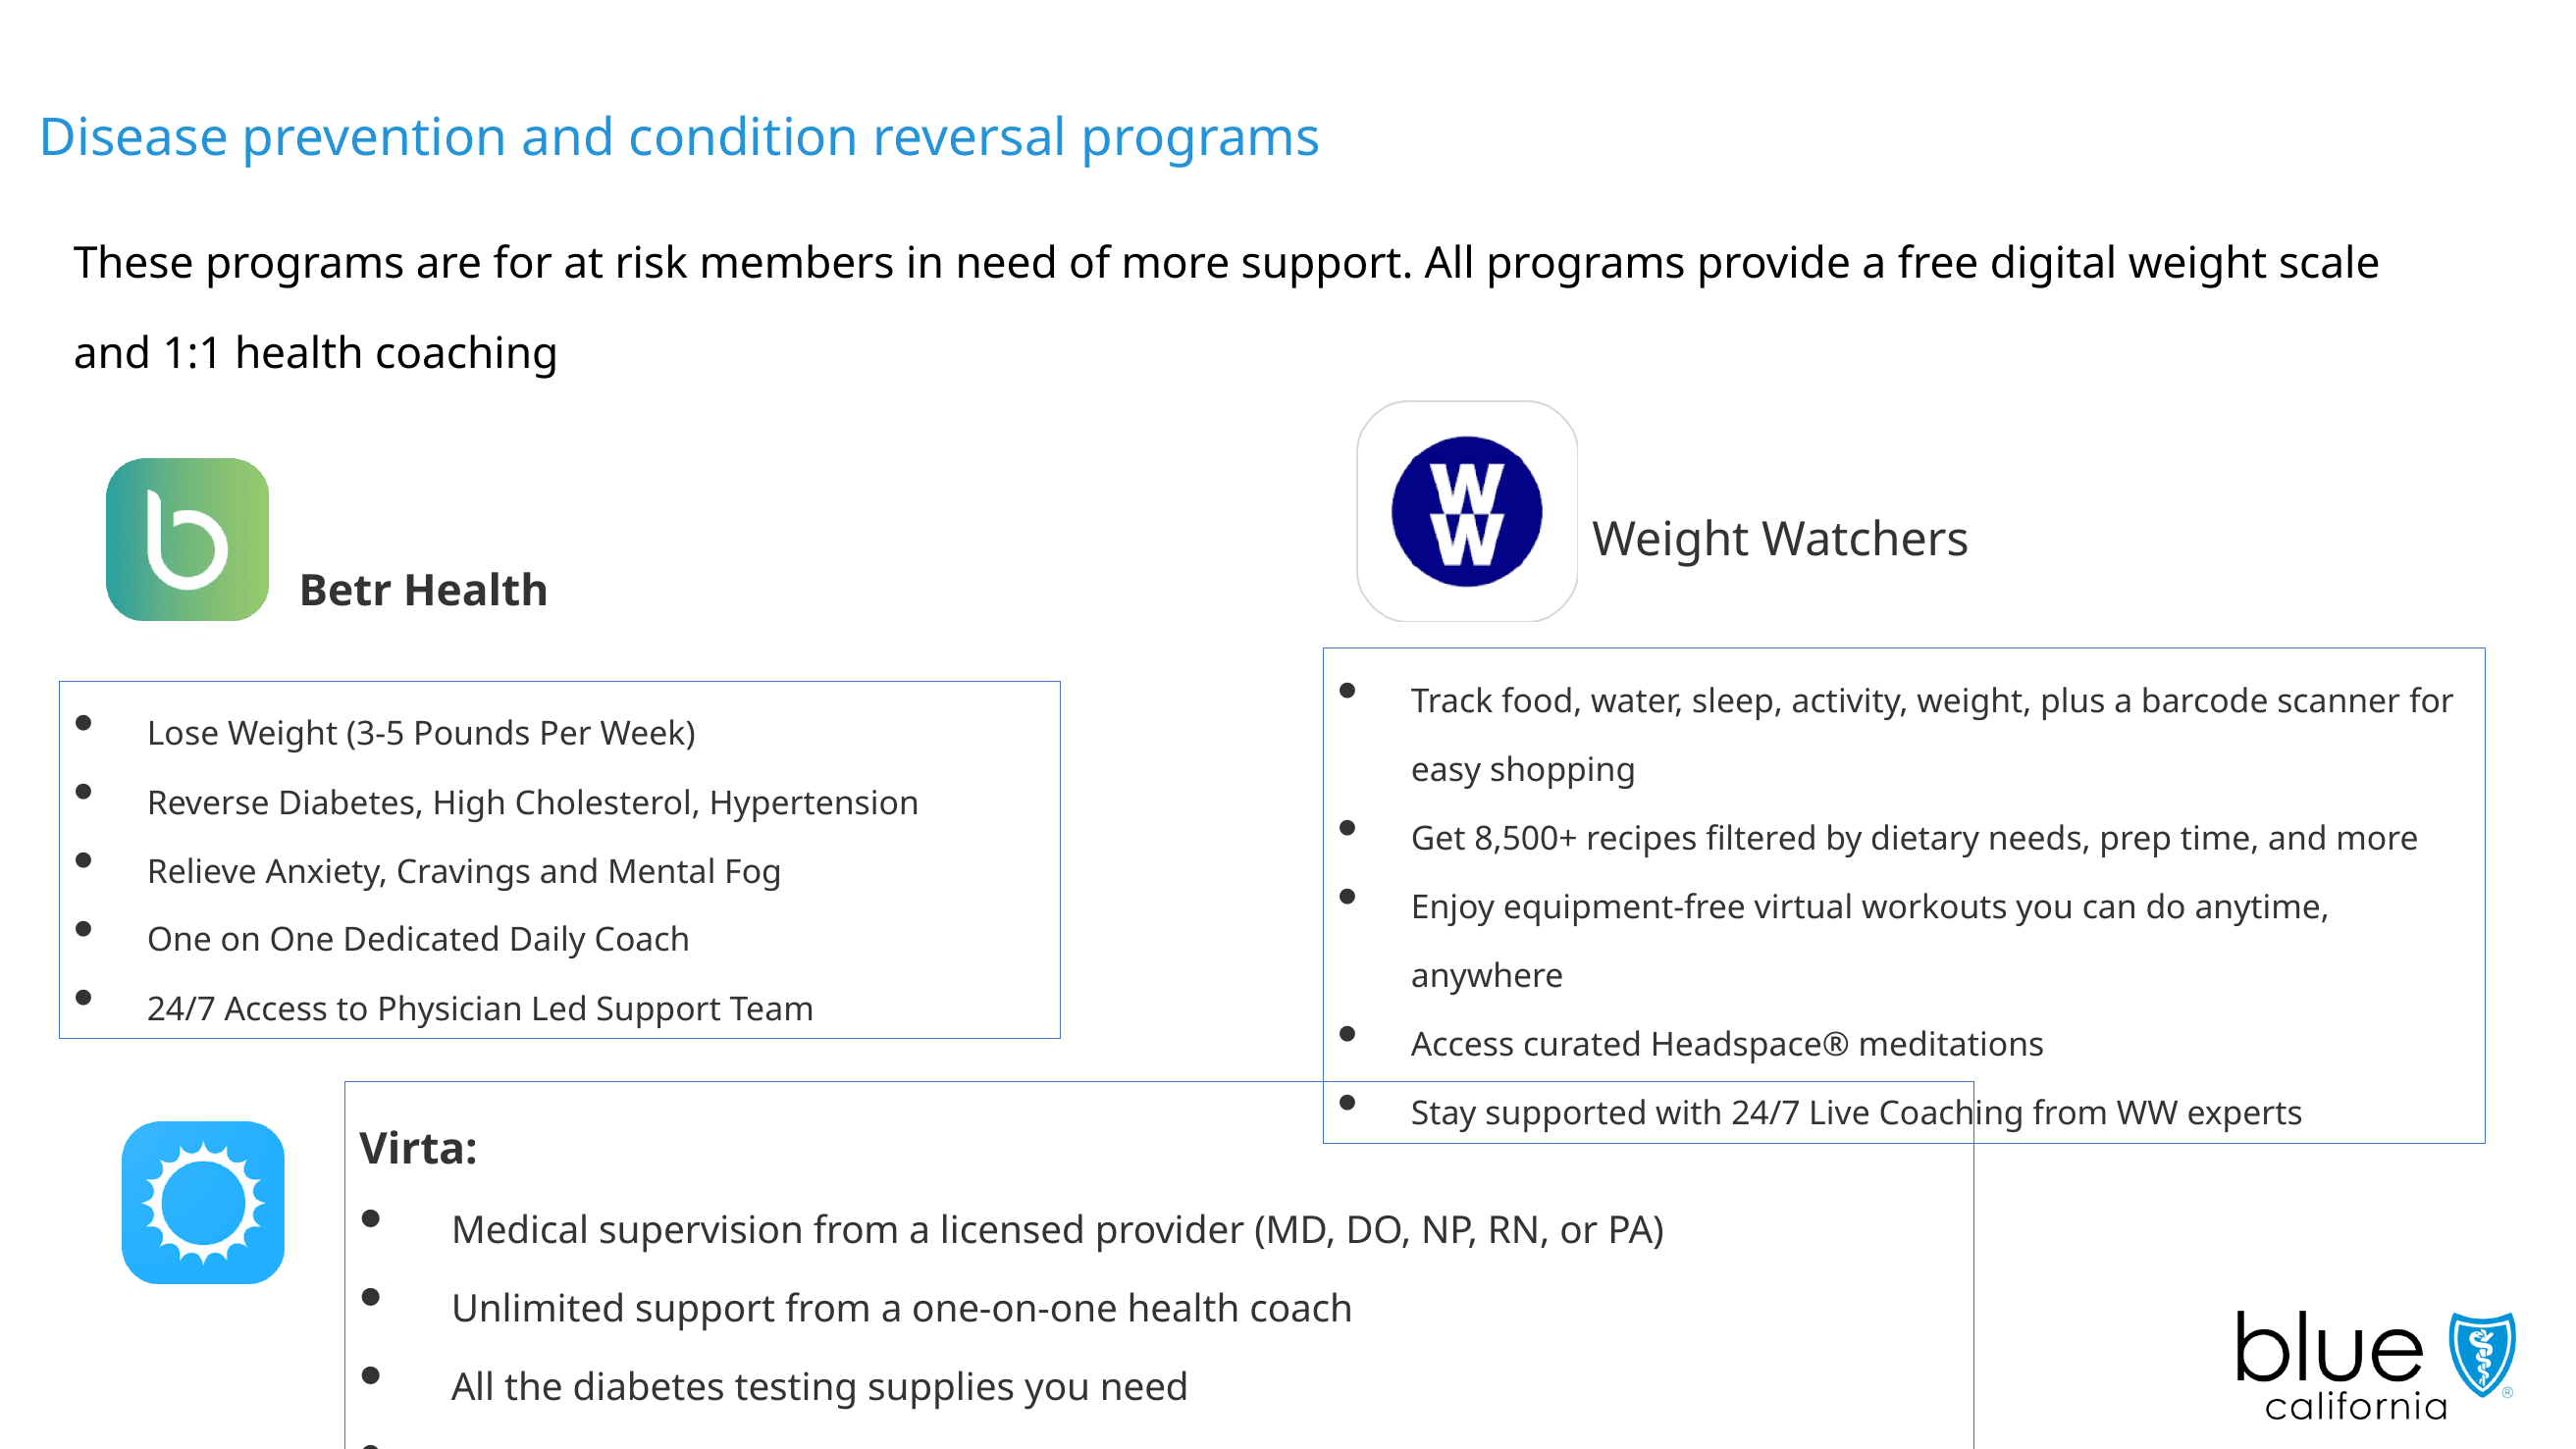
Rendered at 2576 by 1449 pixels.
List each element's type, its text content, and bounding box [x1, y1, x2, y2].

text_box Virta: Medical supervision from a licensed provider (MD, DO, NP, RN, or PA) Unlimited support from a one-on-one health coach All the diabetes testing supplies you need Educational videos and resources like recipes and meal plans [344, 1081, 1974, 1449]
text_box Weight Watchers [1578, 407, 2374, 580]
text_box These programs are for at risk members in need of more support. All programs provide a free digital weight scale and 1:1 health coaching [58, 195, 2421, 391]
text_box Track food, water, sleep, activity, weight, plus a barcode scanner for easy shopping Get 8,500+ recipes filtered by dietary needs, prep time, and more Enjoy equipment-free virtual workouts you can do anytime, anywhere Access curated Headspace® meditations Stay supported with 24/7 Live Coaching from WW experts [1323, 647, 2486, 1144]
picture [2237, 1311, 2516, 1420]
text_box Lose Weight (3-5 Pounds Per Week) Reverse Diabetes, High Cholesterol, Hypertension Relieve Anxiety, Cravings and Mental Fog One on One Dedicated Daily Coach 24/7 Access to Physician Led Support Team [59, 681, 1061, 1039]
picture [1356, 400, 1578, 622]
text_box Betr Health [284, 456, 740, 629]
text_box Disease prevention and condition reversal programs [25, 9, 2516, 181]
picture [122, 1121, 285, 1284]
picture [2454, 1320, 2511, 1391]
picture [106, 458, 269, 621]
